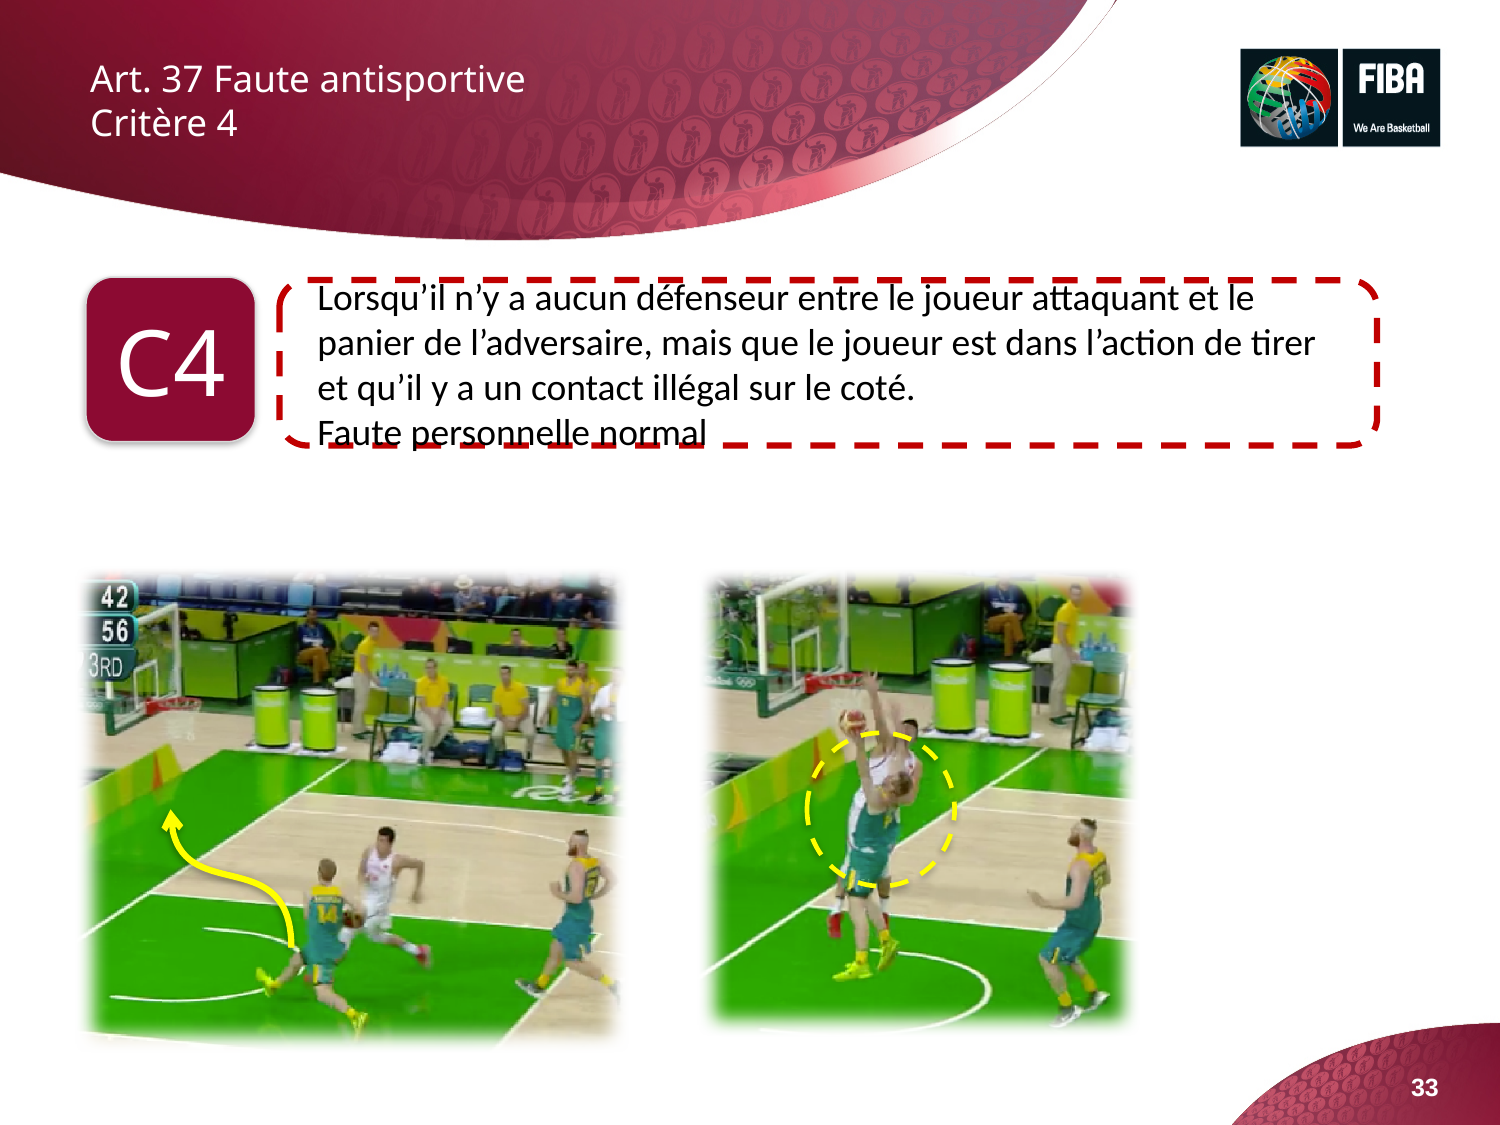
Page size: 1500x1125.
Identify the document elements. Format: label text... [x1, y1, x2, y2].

text_box Lorsqu’il n’y a aucun défenseur entre le joueur attaquant et le panier de l’adversaire, mais que le joueur est dans l’action de tirer et qu’il y a un contact illégal sur le coté. Faute personnelle normal [277, 278, 1380, 448]
picture [0, 0, 1500, 1125]
title Art. 37 Faute antisportive Critère 4 [74, 46, 1426, 153]
text_box C4 [85, 276, 257, 443]
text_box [161, 817, 301, 940]
